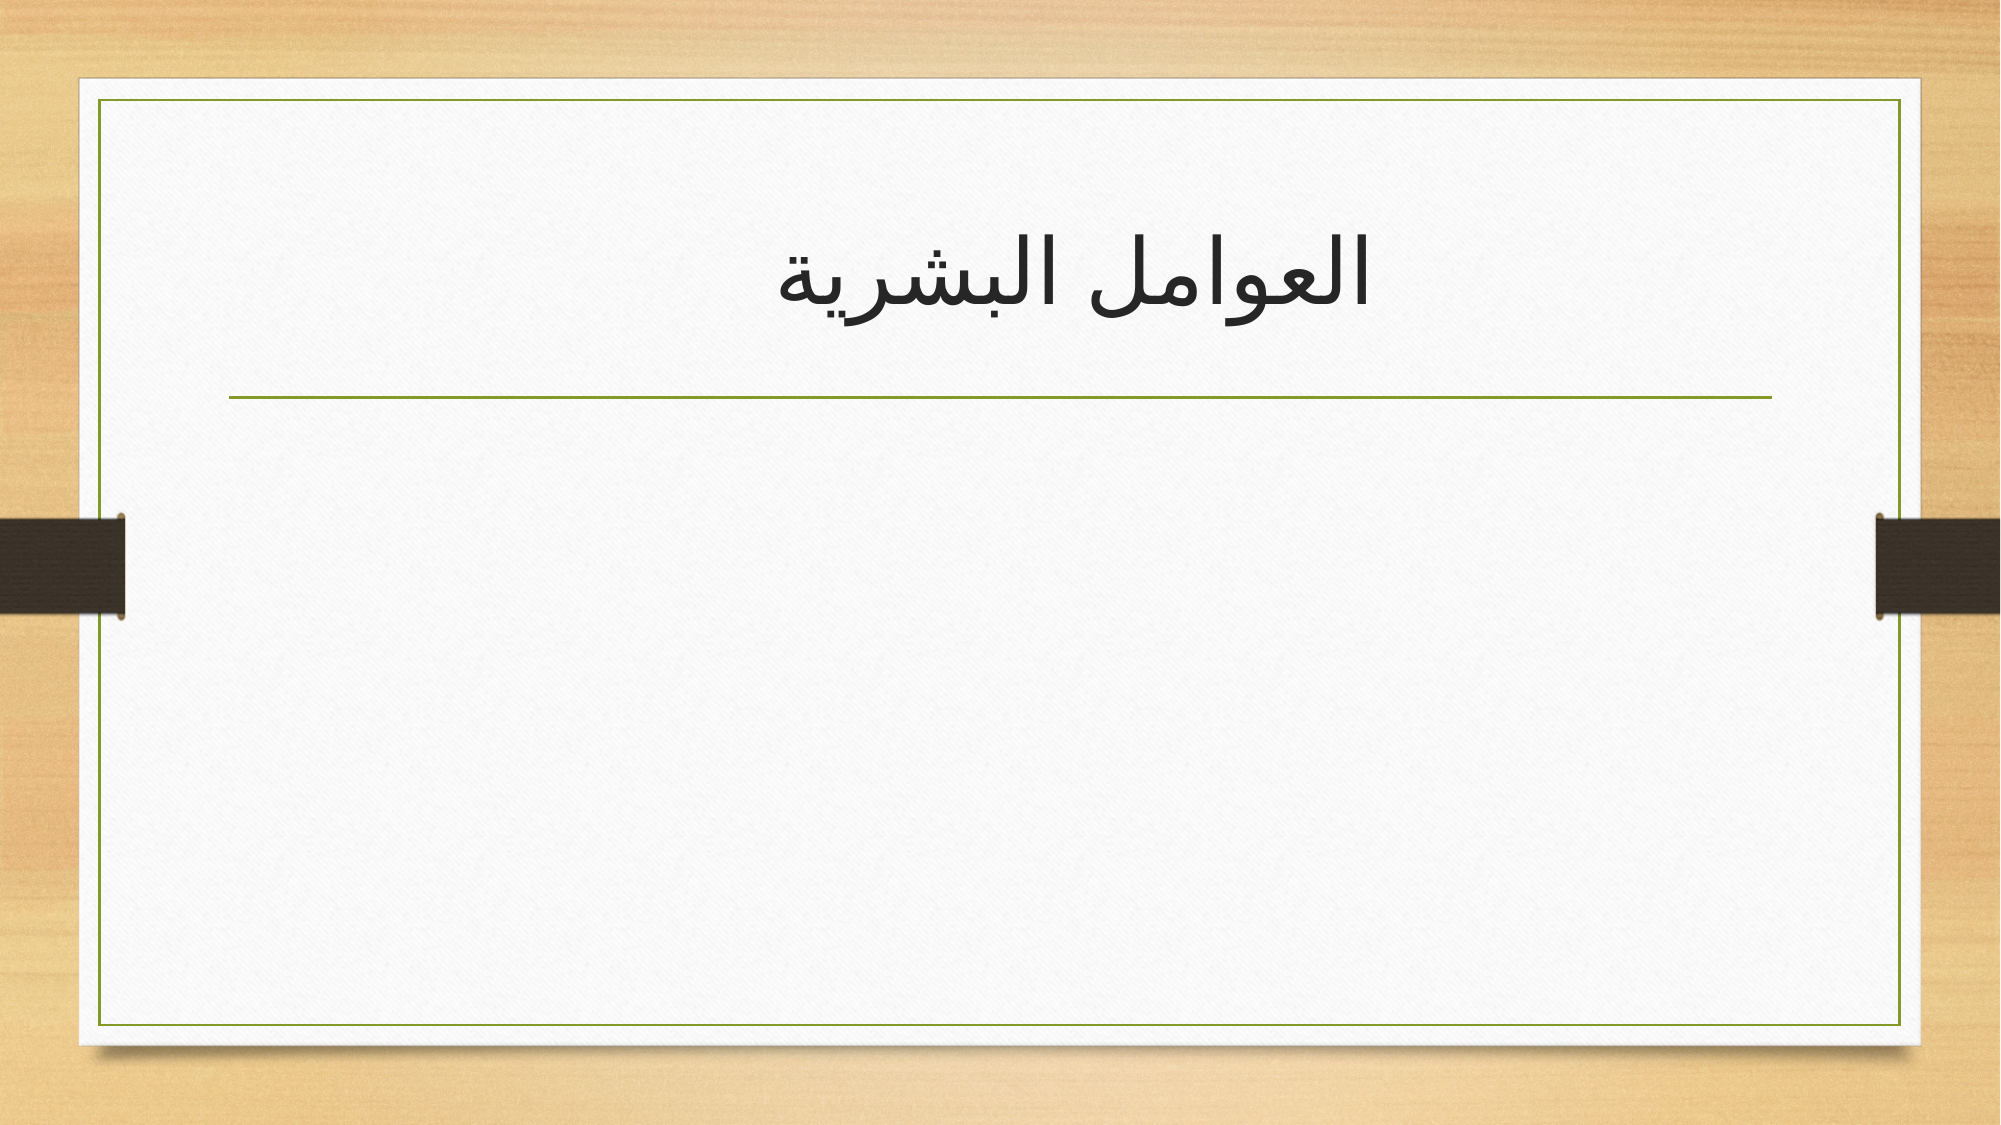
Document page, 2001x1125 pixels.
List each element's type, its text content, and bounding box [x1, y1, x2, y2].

picture [0, 0, 2001, 1125]
title العوامل البشریة [212, 161, 1788, 375]
